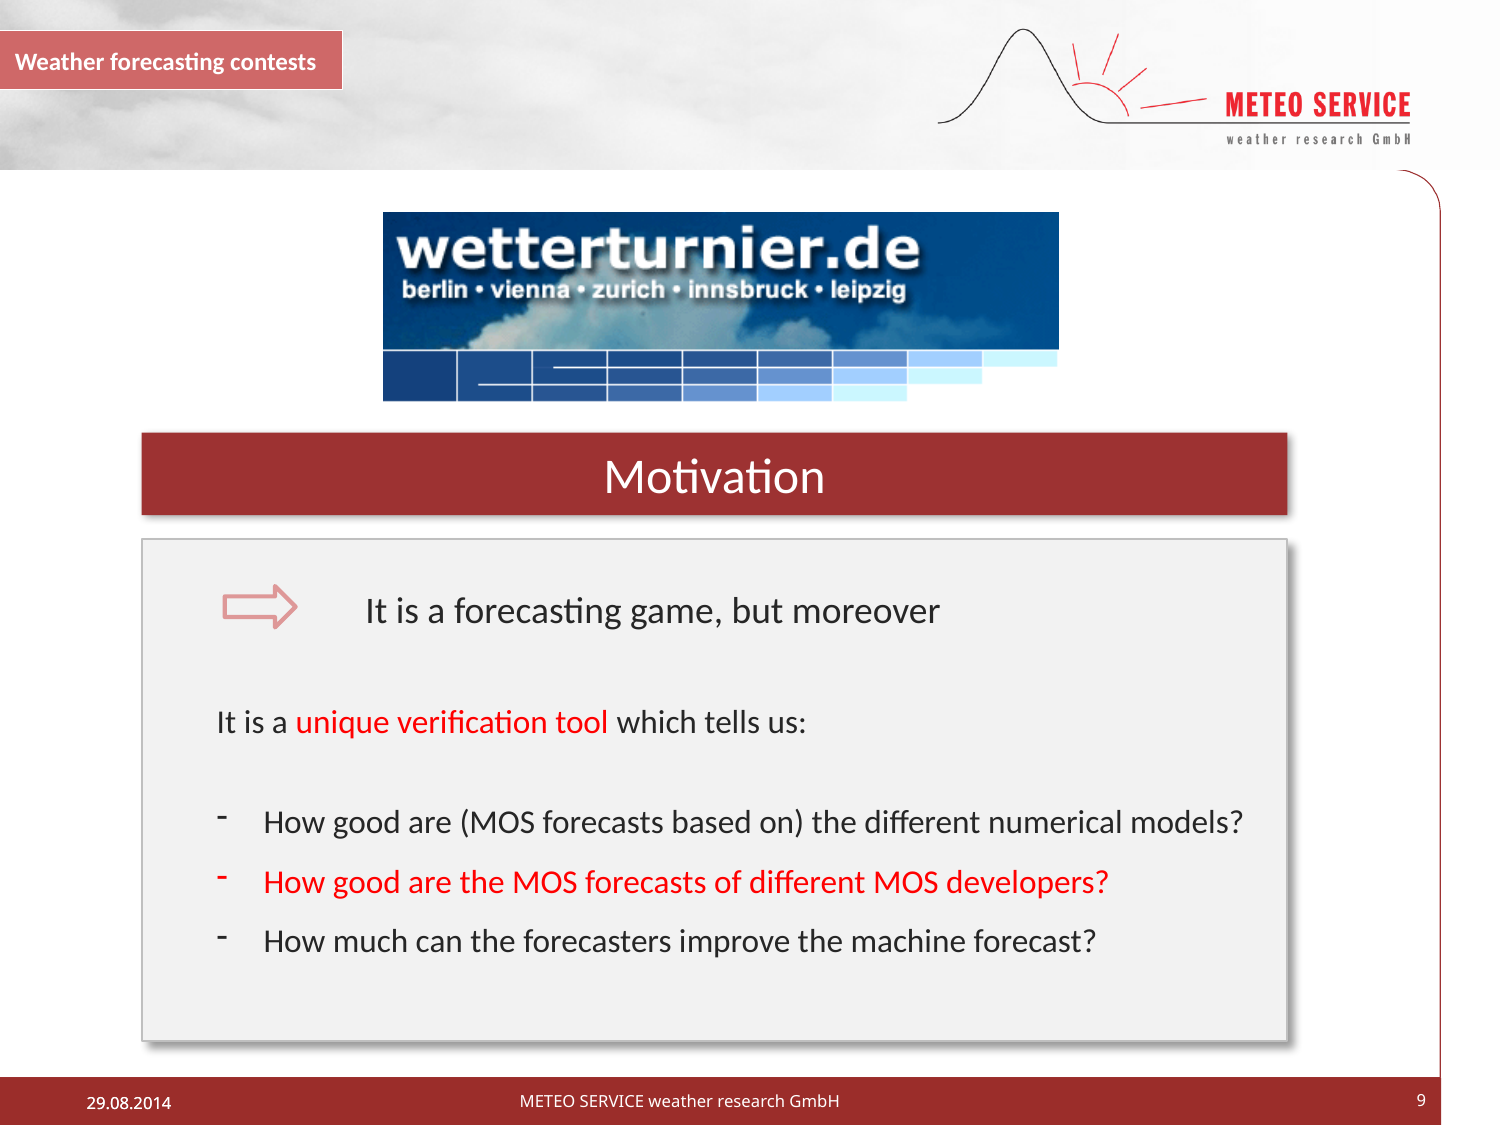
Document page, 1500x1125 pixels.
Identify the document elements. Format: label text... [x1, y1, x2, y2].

text_box It is a forecasting game, but moreover [316, 578, 957, 639]
text_box It is a unique verification tool which tells us: How good are (MOS forecasts based on) the different numerical models? How good are the MOS forecasts of different MOS developers? How much can the forecasters improve the machine forecast? [140, 537, 1289, 1043]
footer METEO SERVICE weather research GmbH [519, 1077, 892, 1125]
text_box Weather forecasting contests [0, 29, 345, 92]
picture [383, 212, 1059, 404]
picture [0, 0, 1500, 170]
text_box [222, 584, 298, 630]
slide_number 9 [1325, 1077, 1442, 1125]
text_box Motivation [140, 430, 1289, 517]
text_box 29.08.2014 [71, 1085, 187, 1121]
